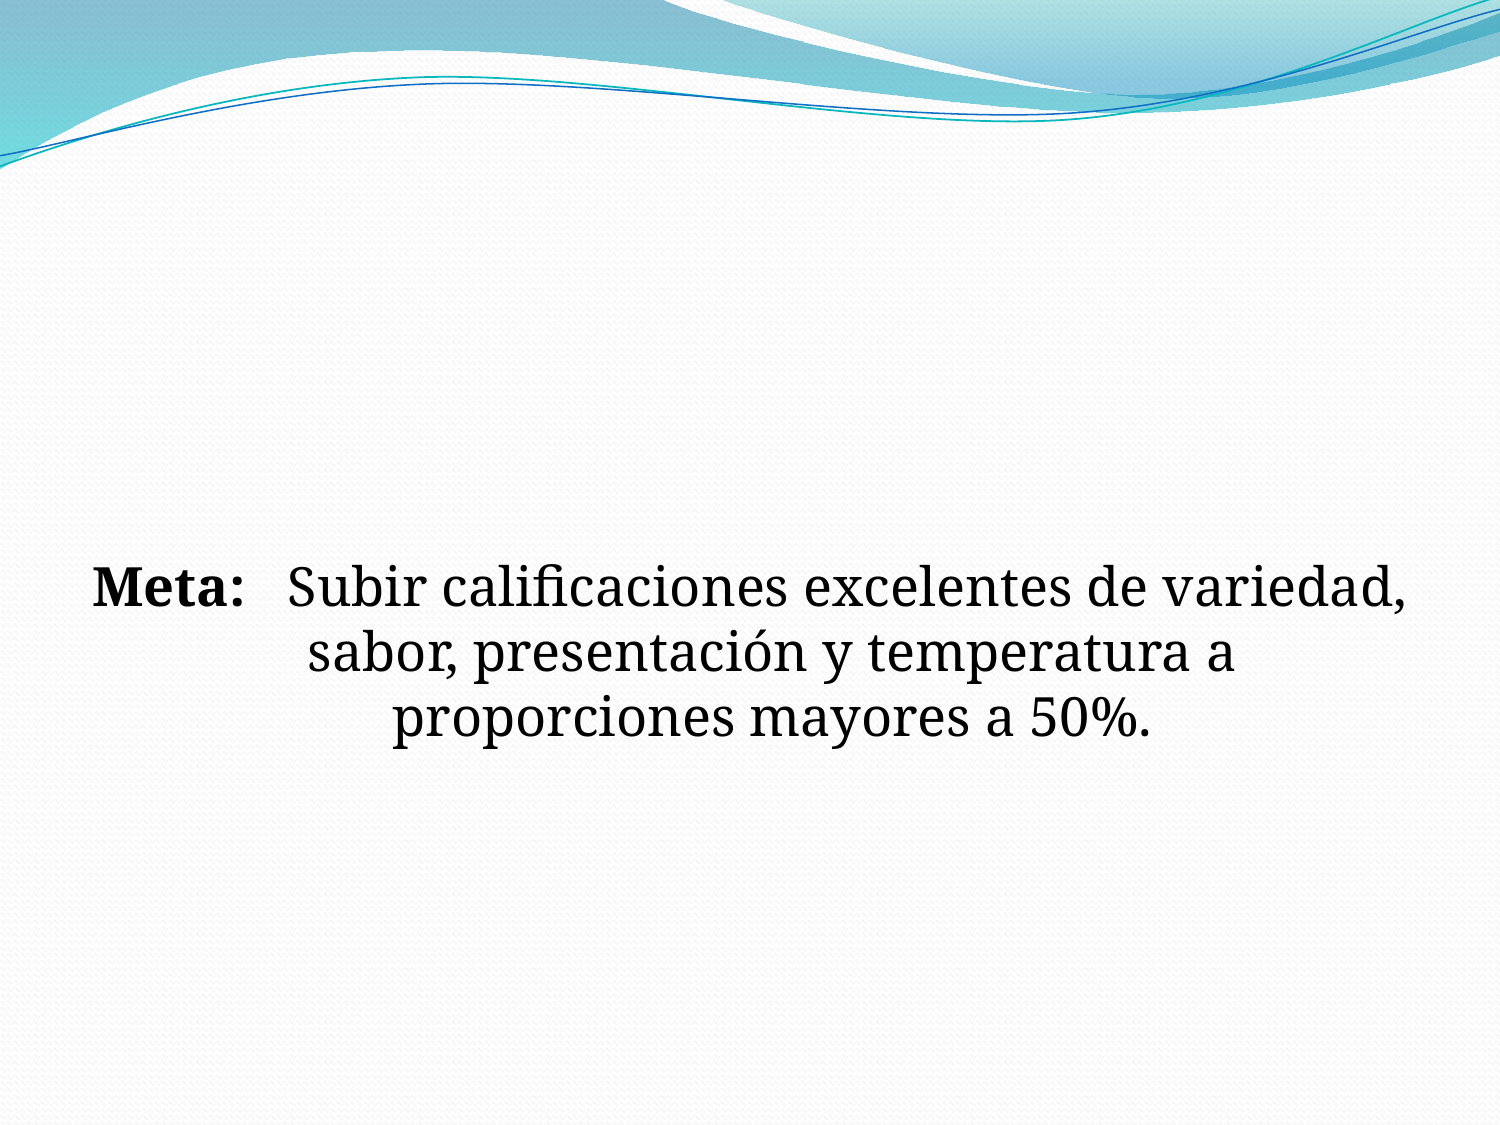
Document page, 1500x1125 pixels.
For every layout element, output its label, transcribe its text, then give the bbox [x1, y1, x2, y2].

list Meta: Subir calificaciones excelentes de variedad, sabor, presentación y temperatura a proporciones mayores a 50%. [75, 317, 1425, 1038]
